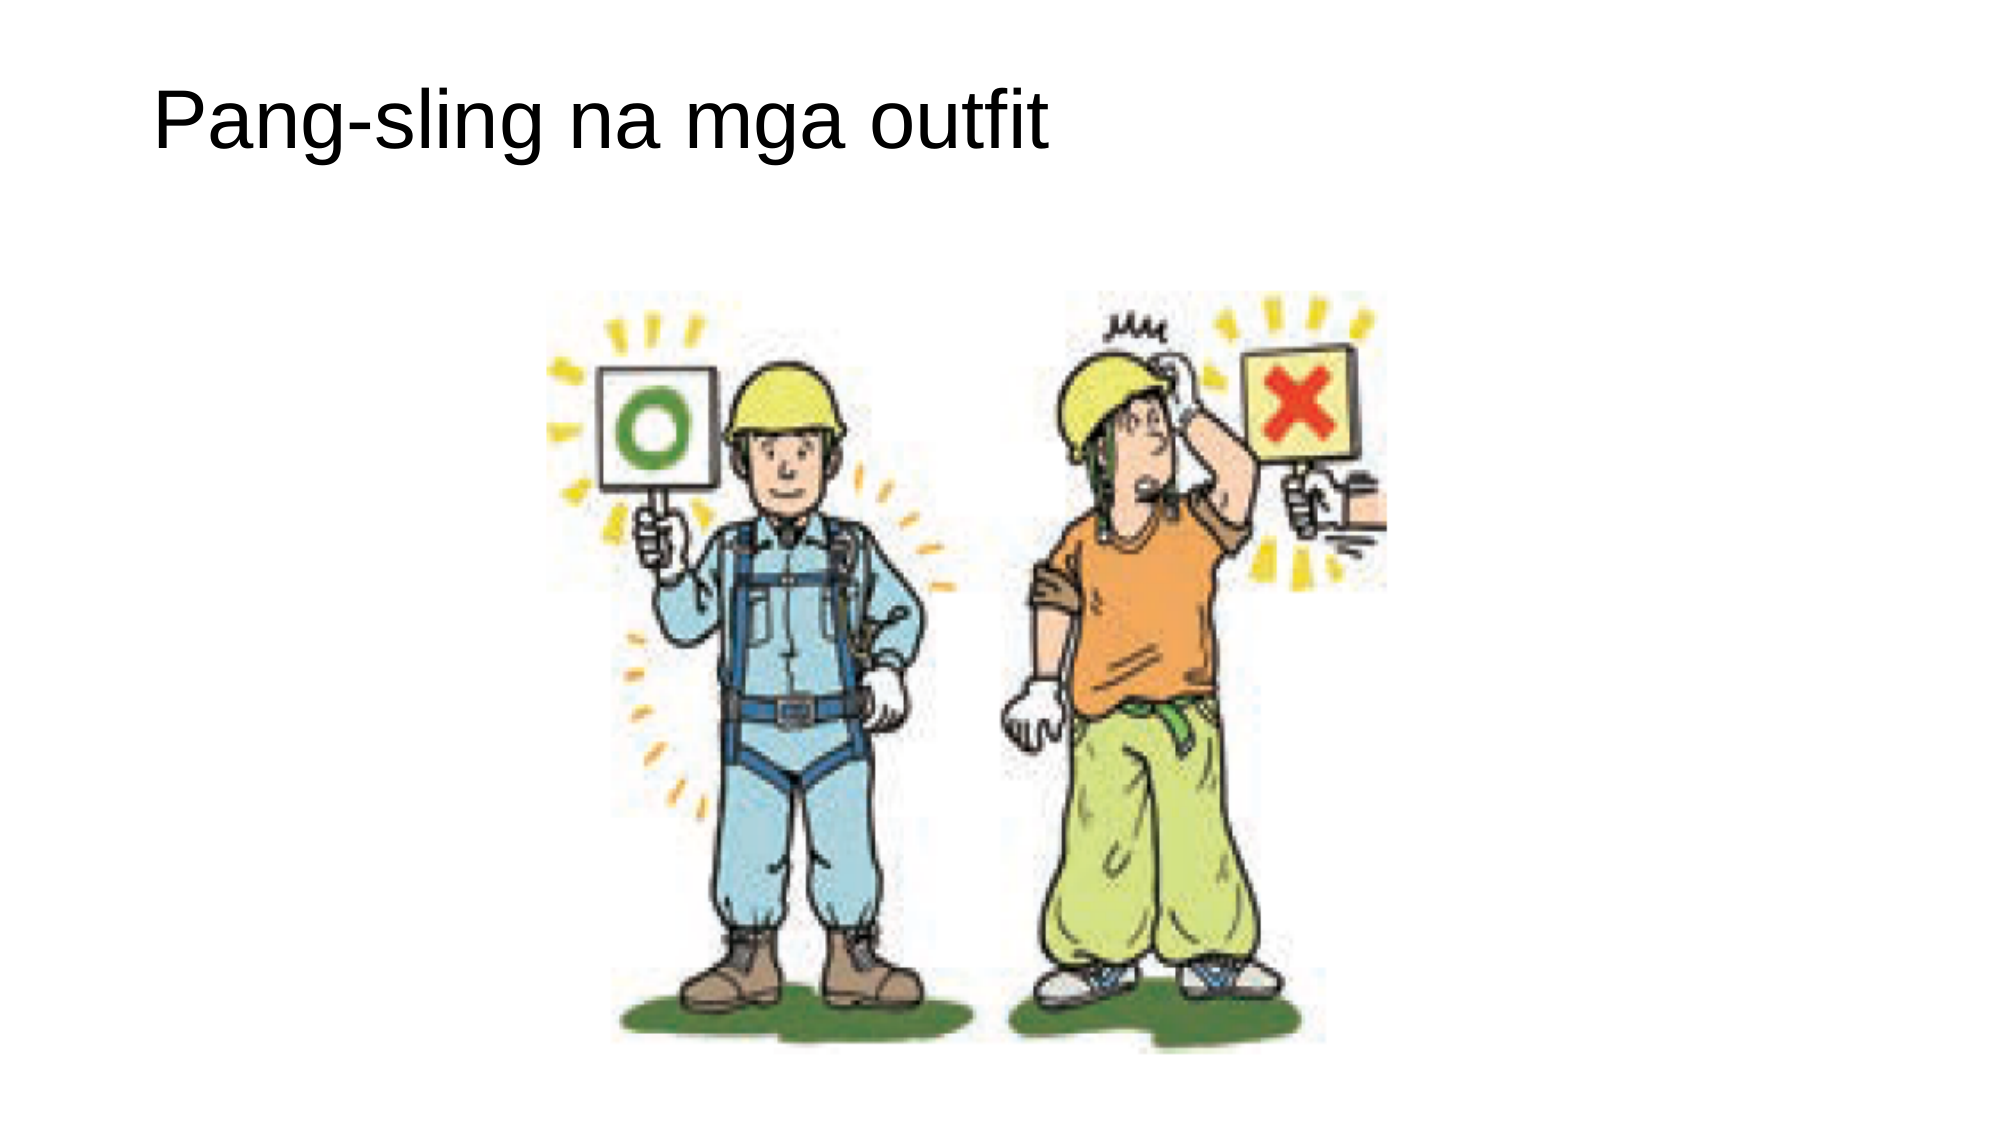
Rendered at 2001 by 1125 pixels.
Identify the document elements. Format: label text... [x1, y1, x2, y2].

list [522, 277, 1420, 1069]
title Pang-sling na mga outfit [137, 59, 1863, 185]
